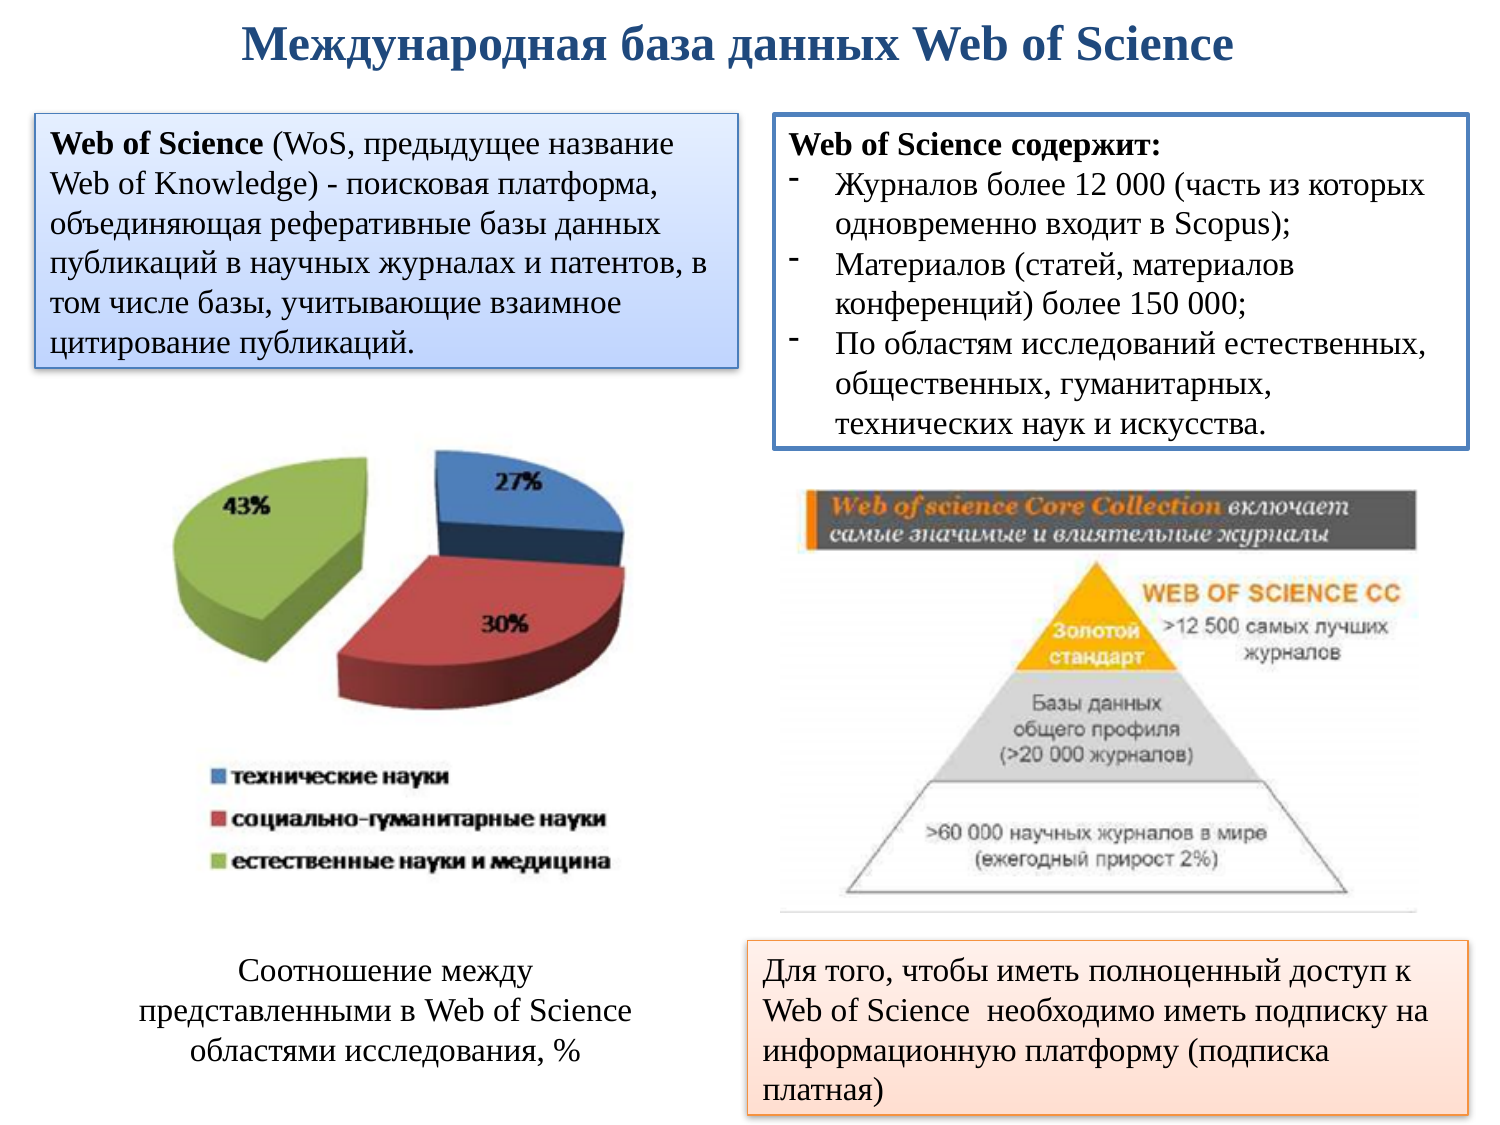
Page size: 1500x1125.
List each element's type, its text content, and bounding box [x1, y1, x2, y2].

picture [780, 488, 1419, 913]
text_box Web of Science содержит: Журналов более 12 000 (часть из которых одновременно входит в Scopus); Материалов (статей, материалов конференций) более 150 000; По областям исследований естественных, общественных, гуманитарных, технических наук и искусства. [772, 112, 1470, 451]
text_box Международная база данных Web of Science [226, 3, 1250, 78]
text_box Web of Science (WoS, предыдущее название Web of Knowledge) - поисковая платформа, объединяющая реферативные базы данных публикаций в научных журналах и патентов, в том числе базы, учитывающие взаимное цитирование публикаций. [34, 113, 739, 369]
text_box Для того, чтобы иметь полноценный доступ к Web of Science необходимо иметь подписку на информационную платформу (подписка платная) [747, 940, 1469, 1116]
picture [123, 420, 673, 894]
text_box Соотношение между представленными в Web of Science областями исследования, % [102, 940, 670, 1075]
